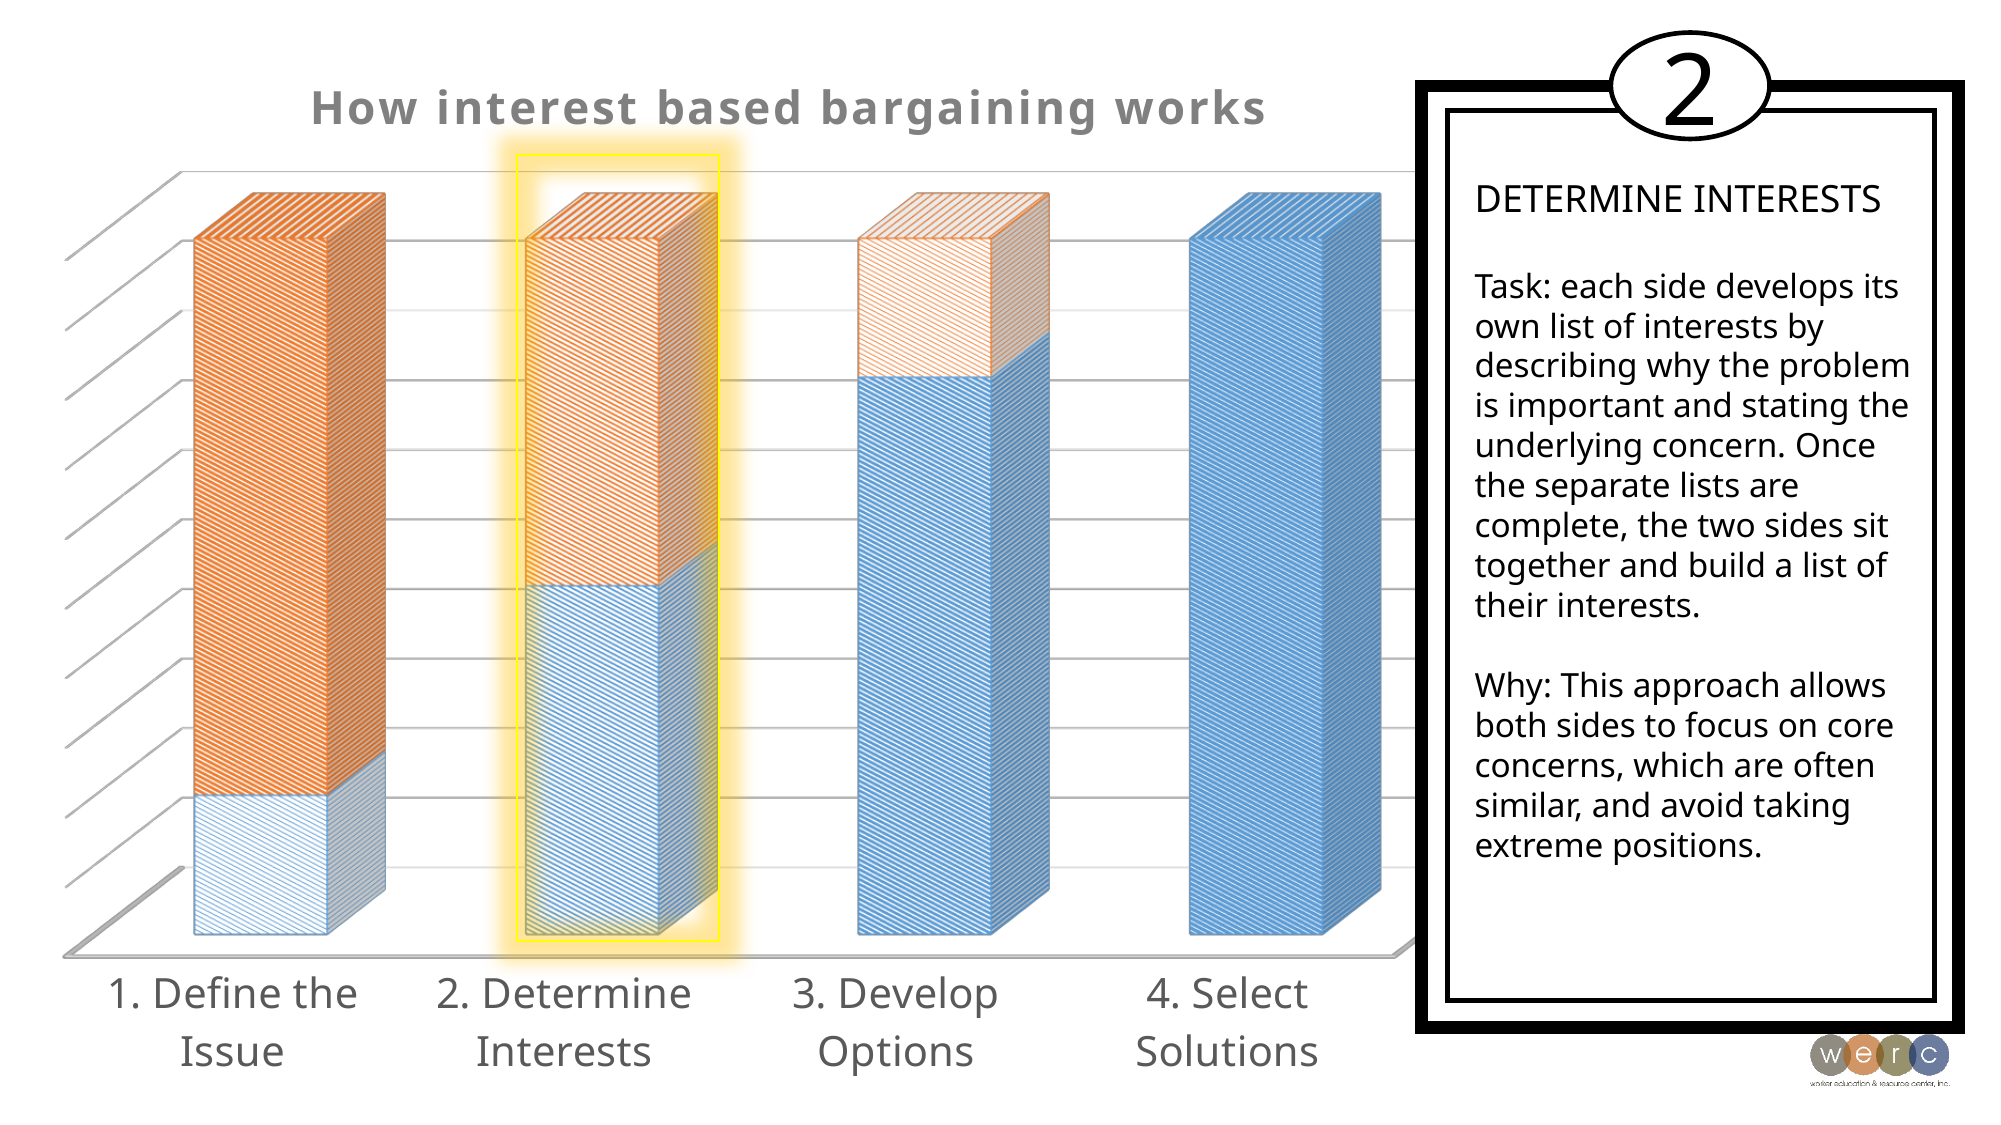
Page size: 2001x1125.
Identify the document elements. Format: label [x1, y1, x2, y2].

picture [1808, 1032, 1951, 1088]
text_box [1421, 32, 1959, 1028]
chart [15, 32, 1561, 1100]
